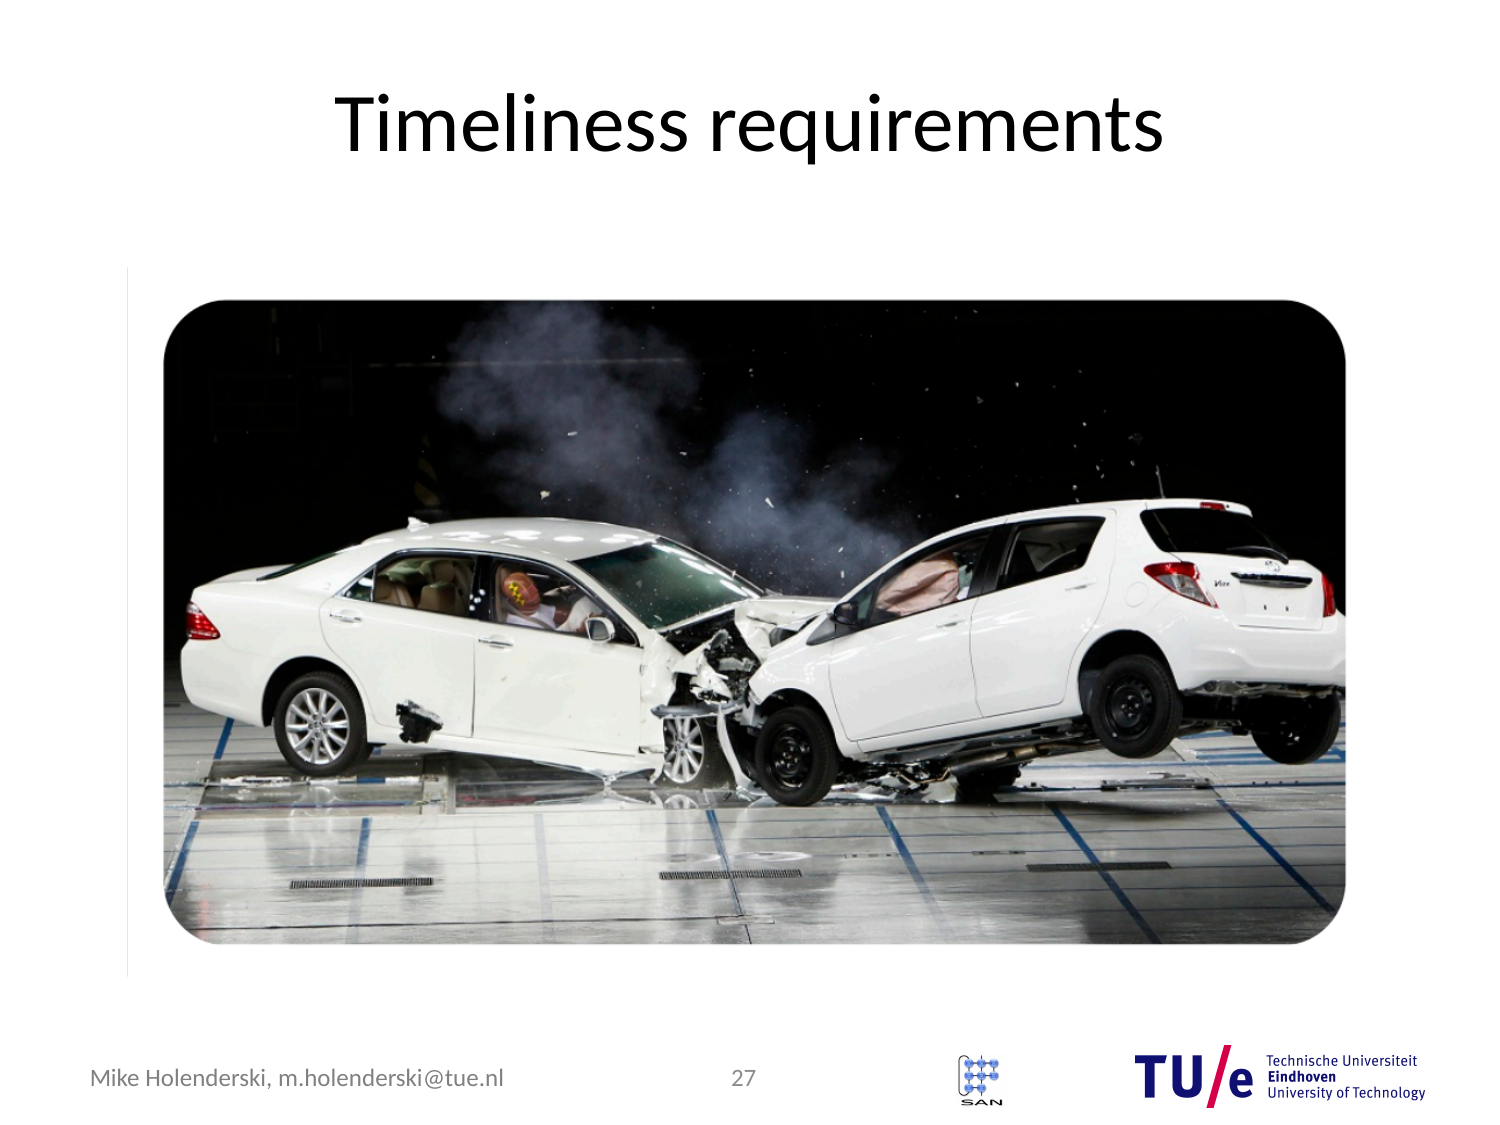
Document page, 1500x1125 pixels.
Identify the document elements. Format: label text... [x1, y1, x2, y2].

picture [125, 267, 1383, 977]
slide_number 27 [662, 1054, 826, 1100]
picture [1135, 1045, 1425, 1108]
title Timeliness requirements [75, 45, 1425, 193]
picture [955, 1052, 1008, 1108]
